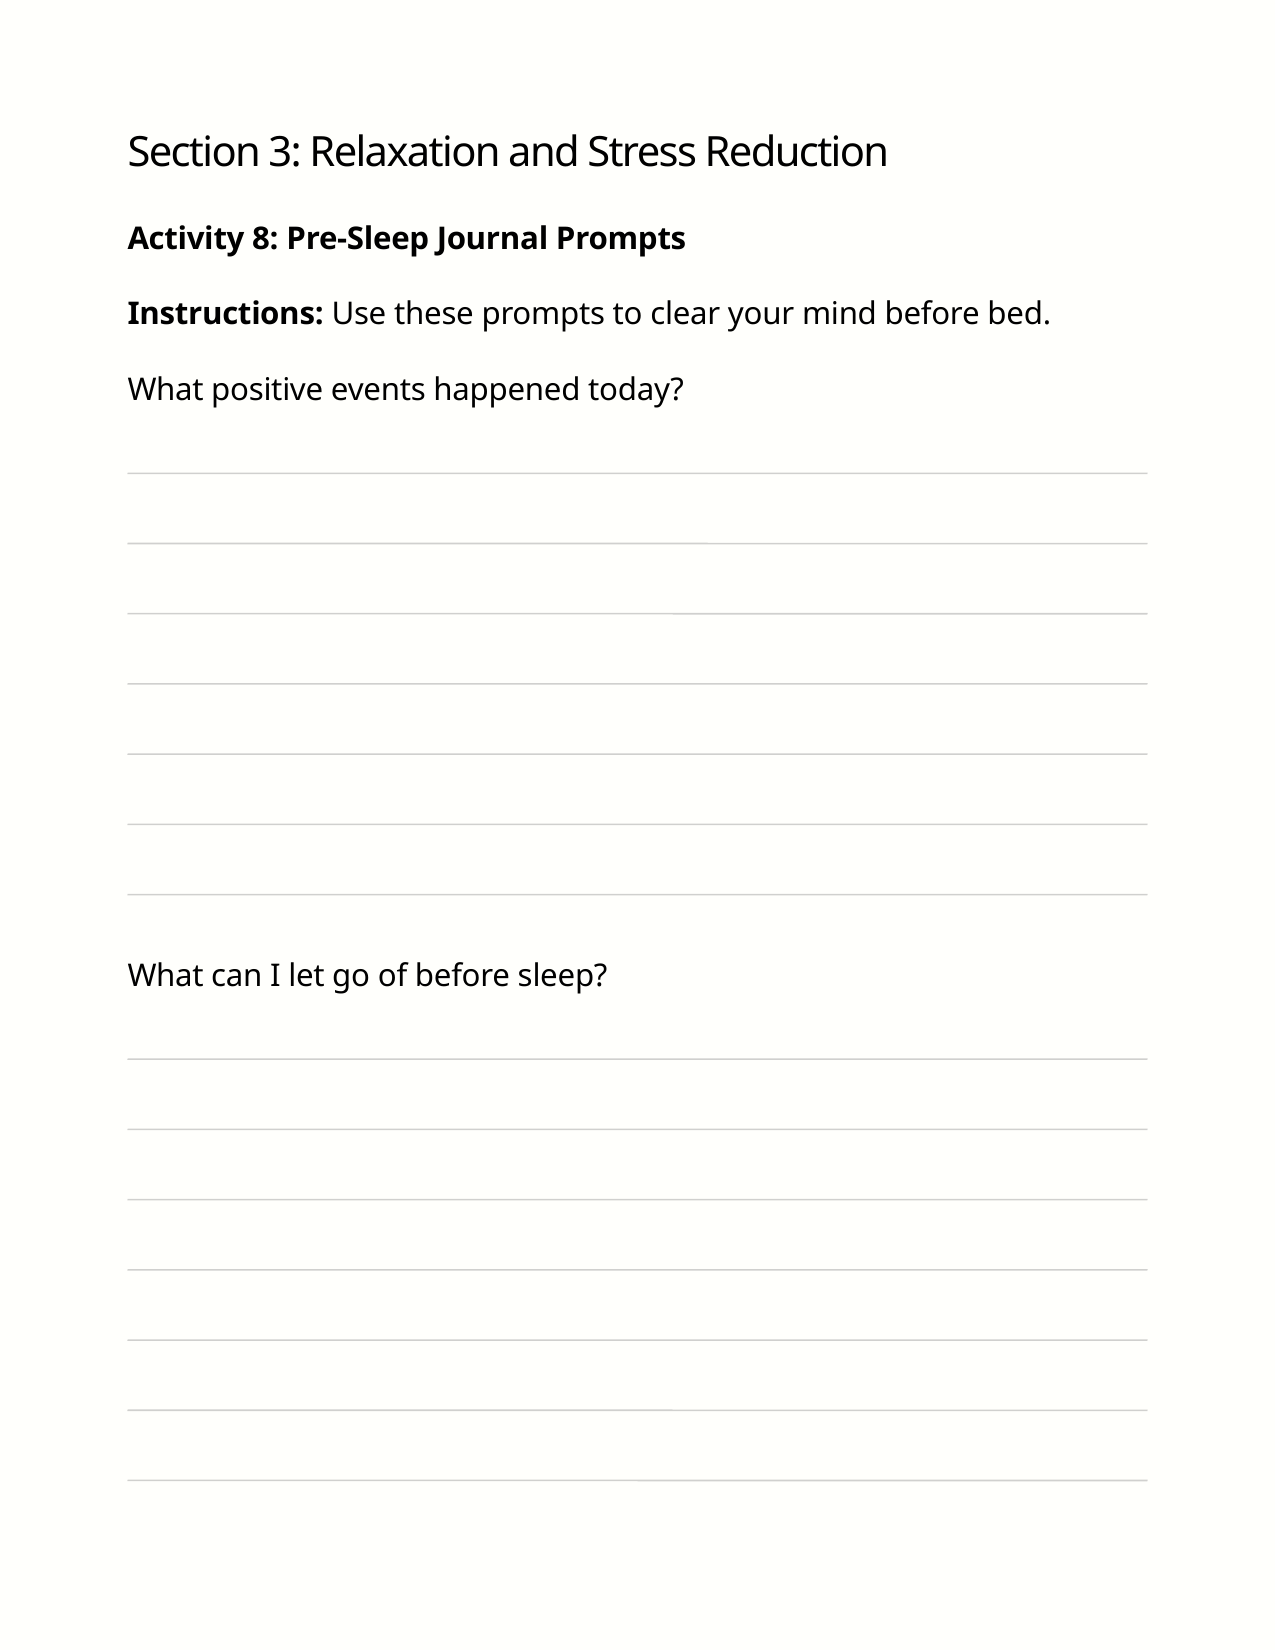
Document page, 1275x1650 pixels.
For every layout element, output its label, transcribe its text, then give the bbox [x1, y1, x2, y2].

text_box What can I let go of before sleep? [127, 954, 1148, 993]
text_box Section 3: Relaxation and Stress Reduction [127, 136, 1148, 175]
text_box Activity 8: Pre-Sleep Journal Prompts Instructions: Use these prompts to clear your mind before bed. [127, 217, 1148, 331]
text_box What positive events happened today? [127, 368, 1148, 407]
